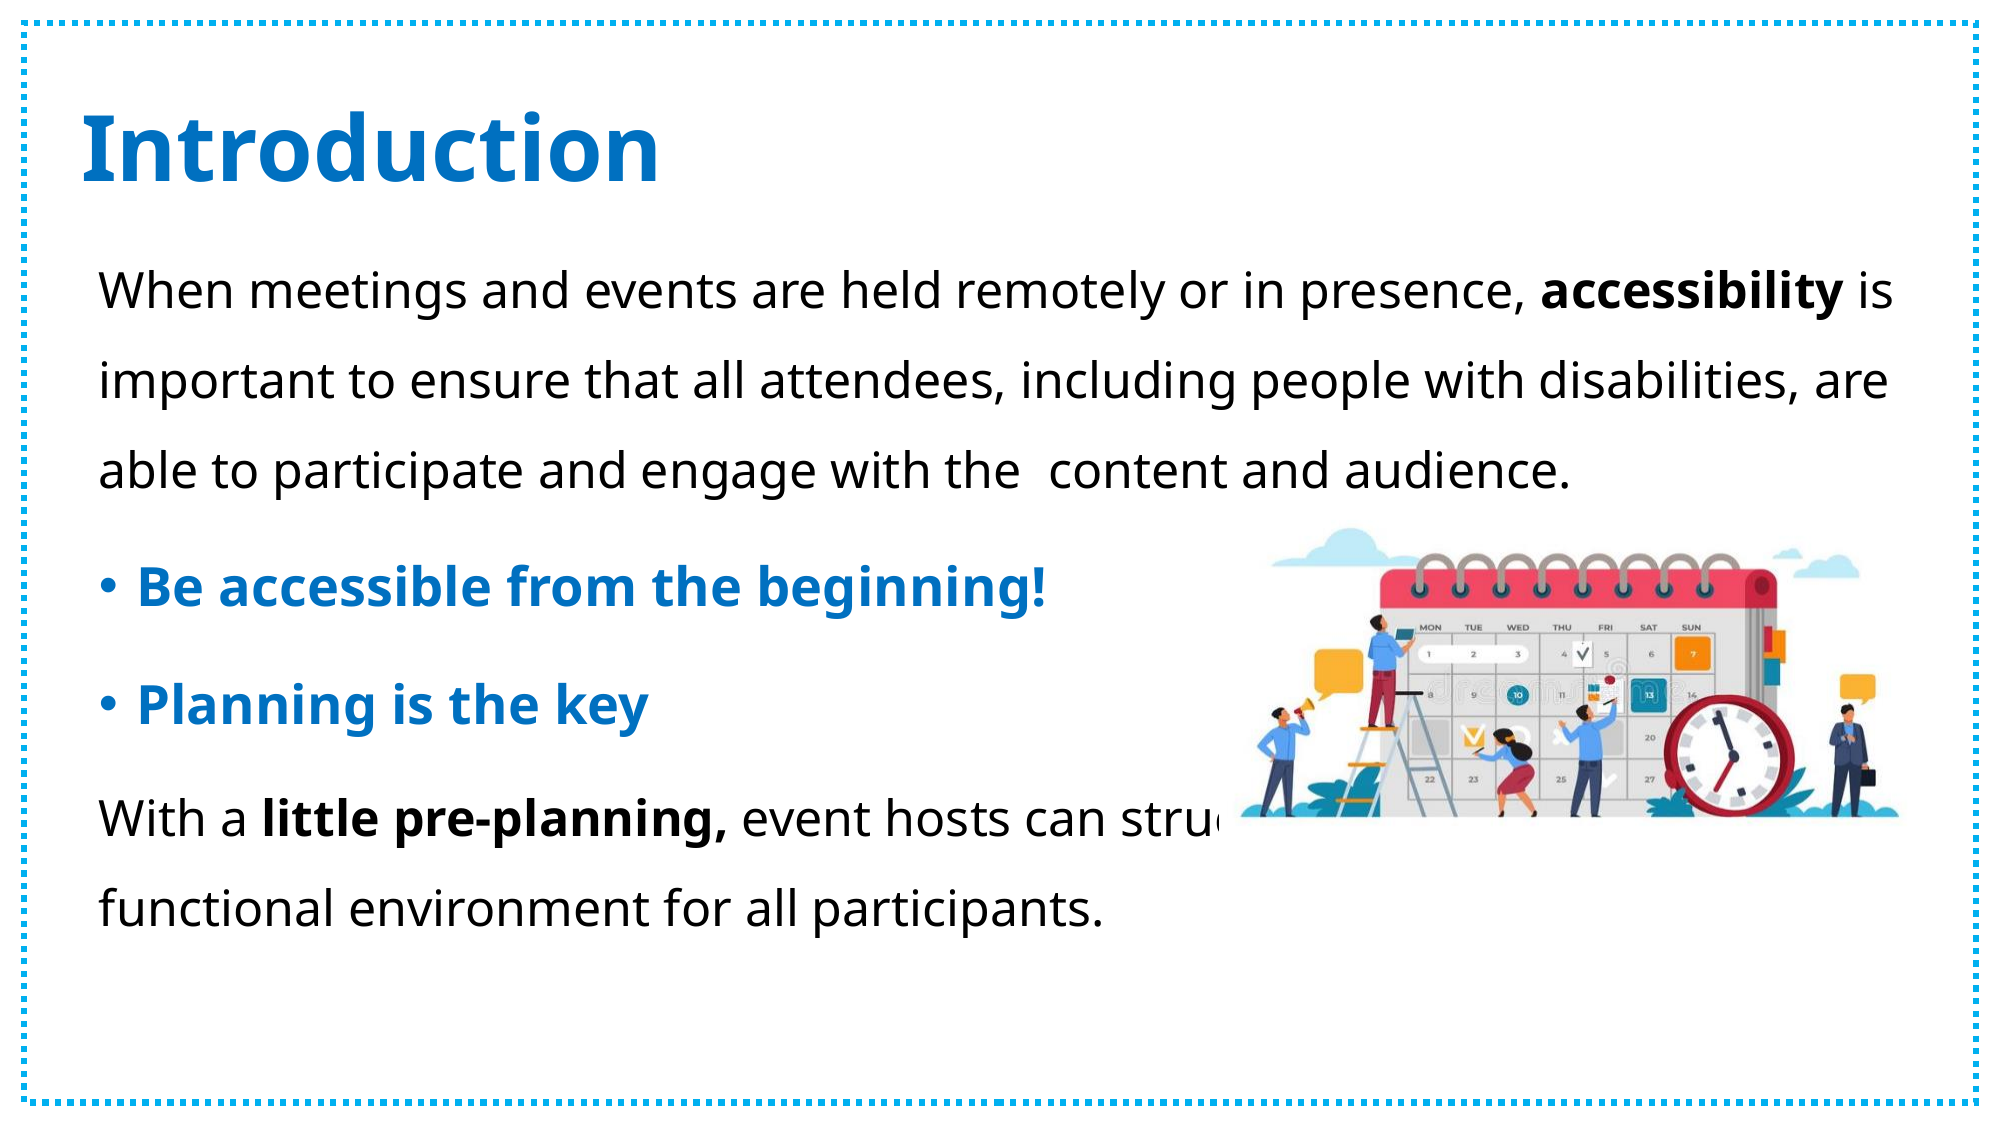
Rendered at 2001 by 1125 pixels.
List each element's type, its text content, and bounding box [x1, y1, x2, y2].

title Introduction [66, 43, 1845, 261]
picture [1219, 504, 1917, 865]
list When meetings and events are held remotely or in presence, accessibility is important to ensure that all attendees, including people with disabilities, are able to participate and engage with the content and audience. Be accessible from the beginning! Planning is the key With a little pre-planning, event hosts can structure an inclusive and functional environment for all participants. [83, 221, 1917, 1082]
